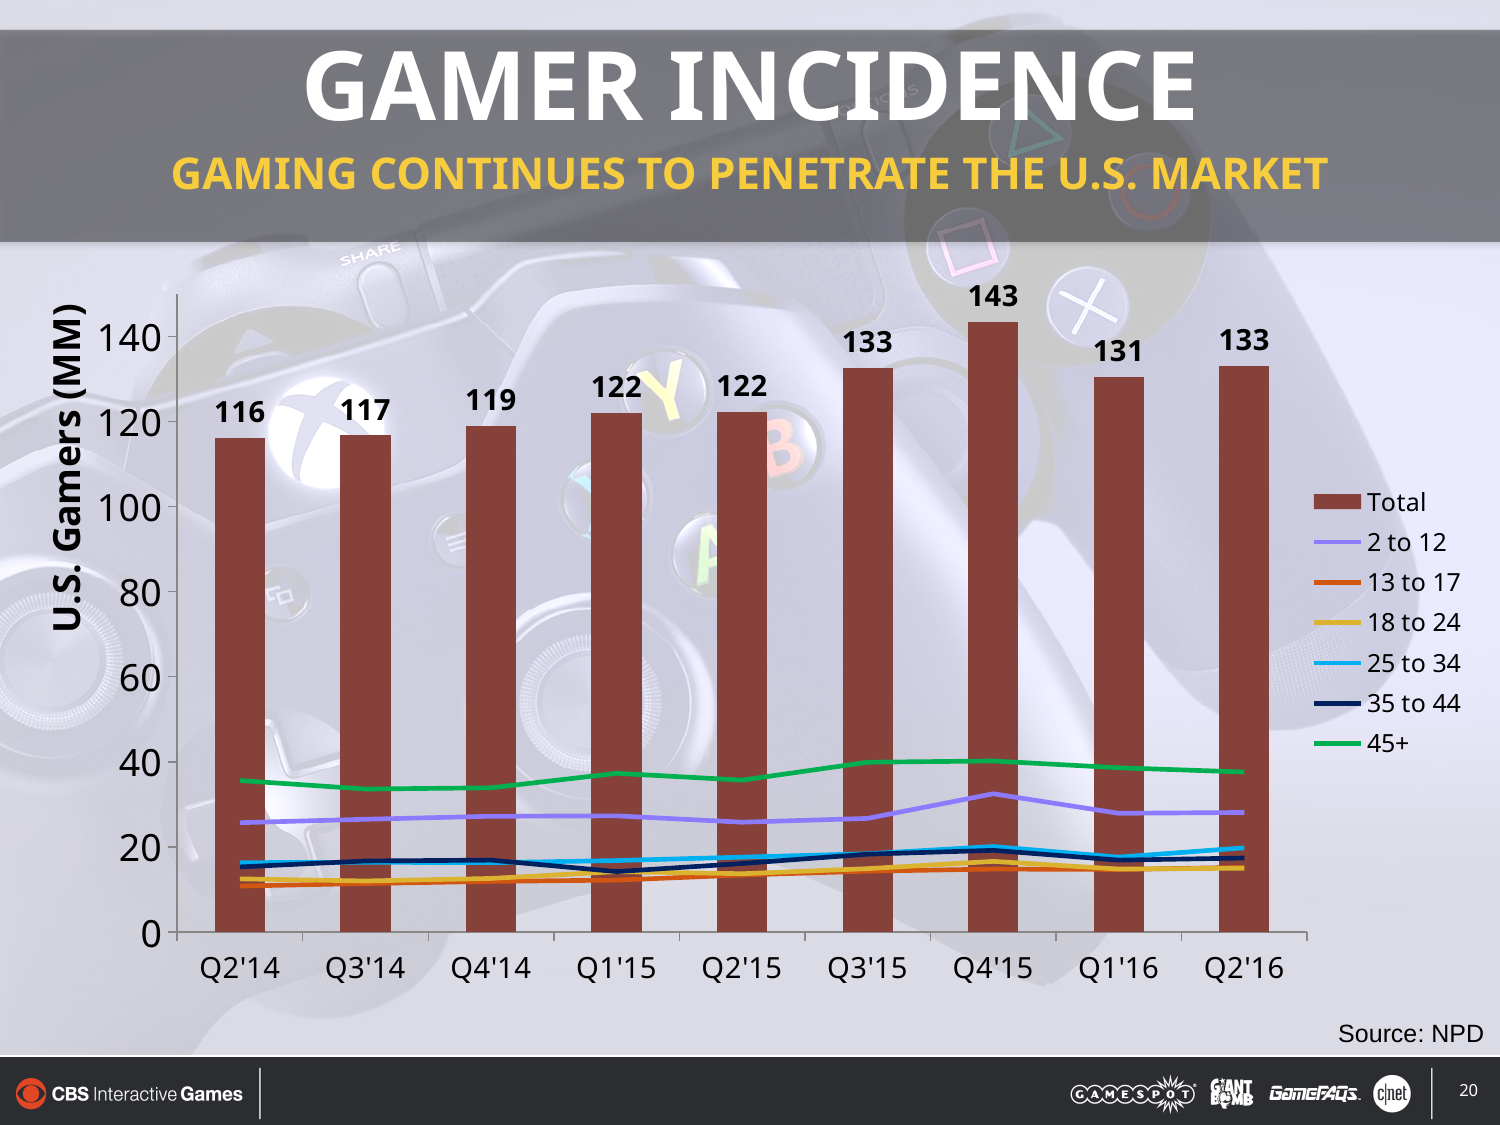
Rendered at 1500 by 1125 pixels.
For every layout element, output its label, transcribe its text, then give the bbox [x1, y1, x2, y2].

chart [28, 228, 1482, 1017]
picture [0, 0, 1500, 1055]
slide_number 20 [1444, 1063, 1500, 1122]
picture [0, 1057, 1500, 1125]
